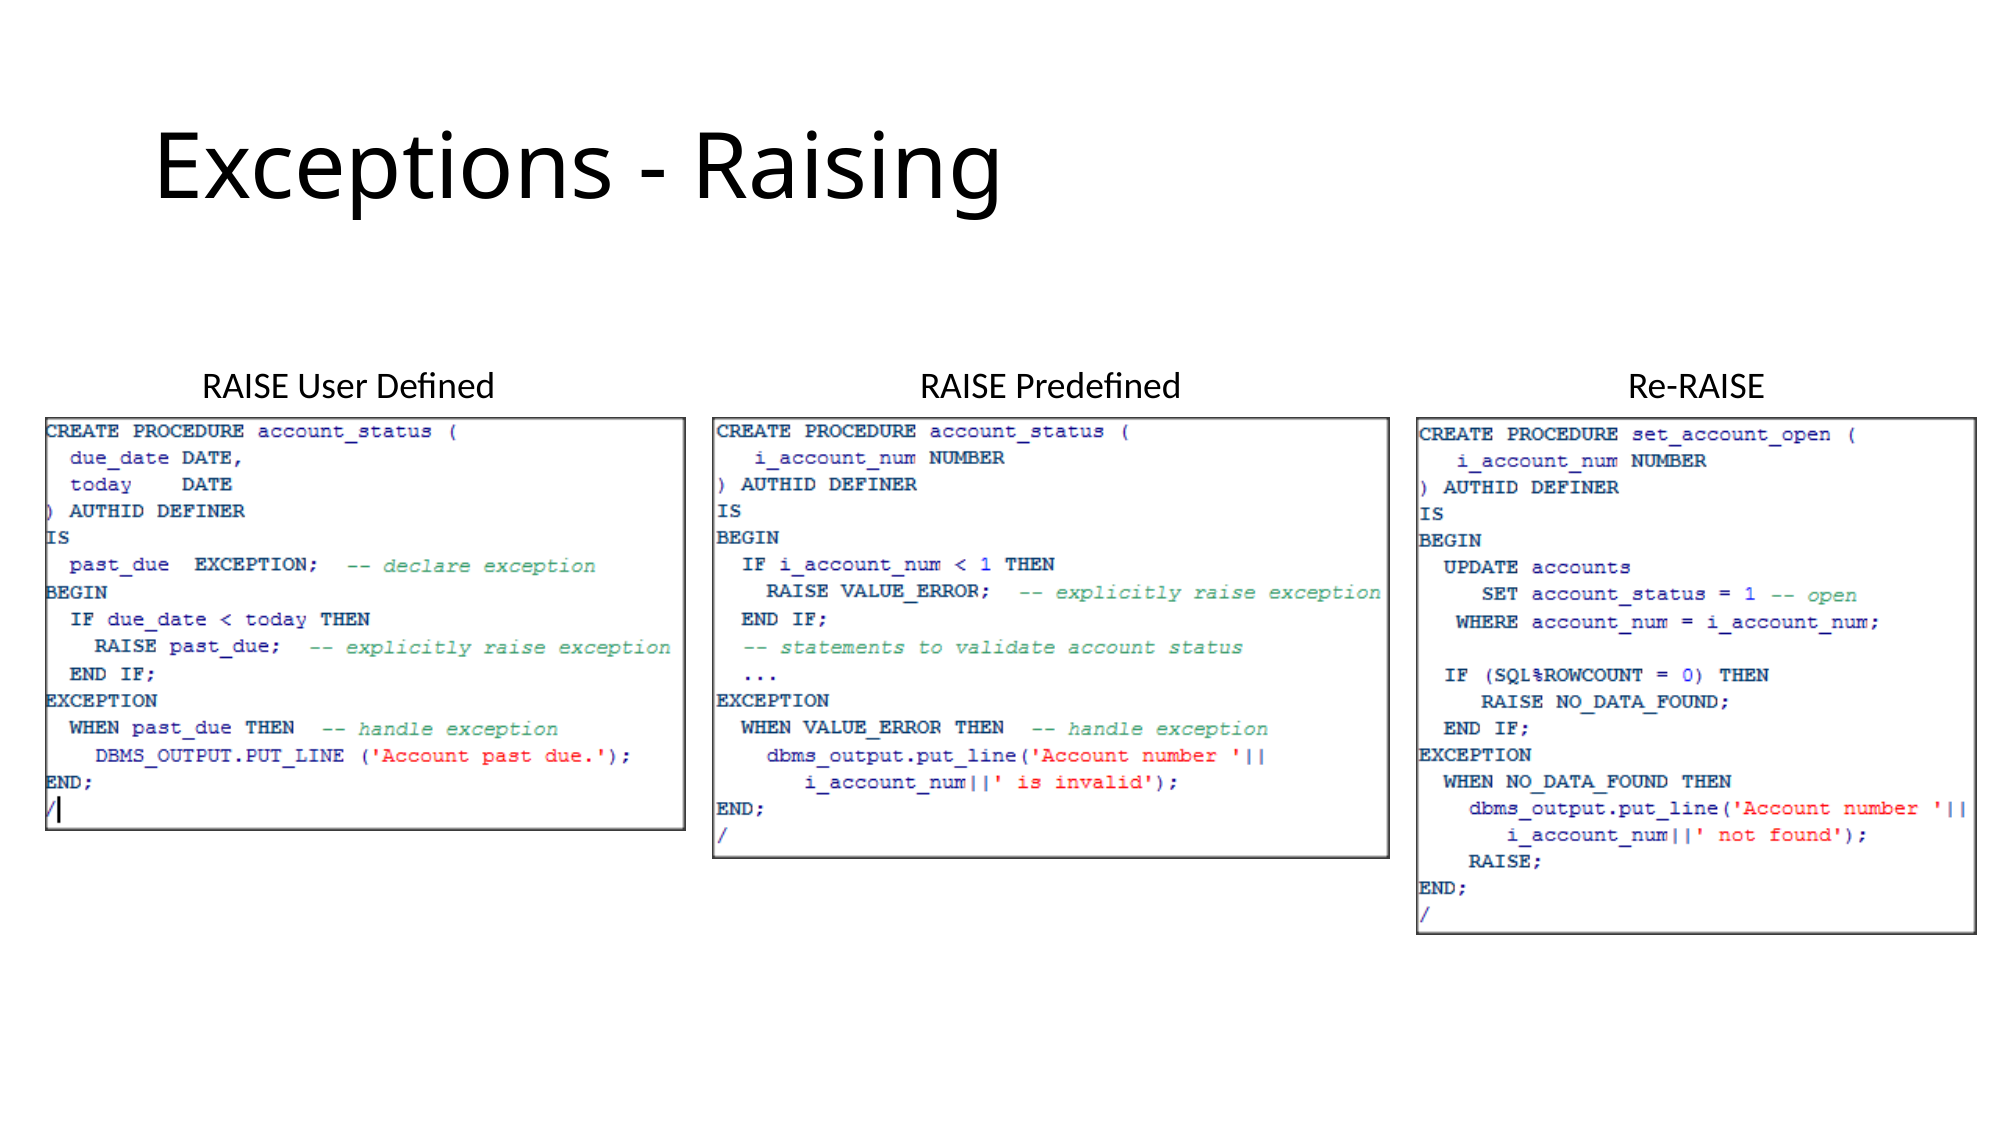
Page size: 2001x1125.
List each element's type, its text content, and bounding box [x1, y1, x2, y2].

text_box Re-RAISE [1468, 354, 1925, 414]
text_box RAISE Predefined [822, 354, 1279, 414]
title Exceptions - Raising [137, 59, 1863, 278]
picture [712, 417, 1390, 859]
picture [45, 417, 686, 831]
text_box RAISE User Defined [120, 354, 577, 414]
picture [1416, 417, 1978, 935]
